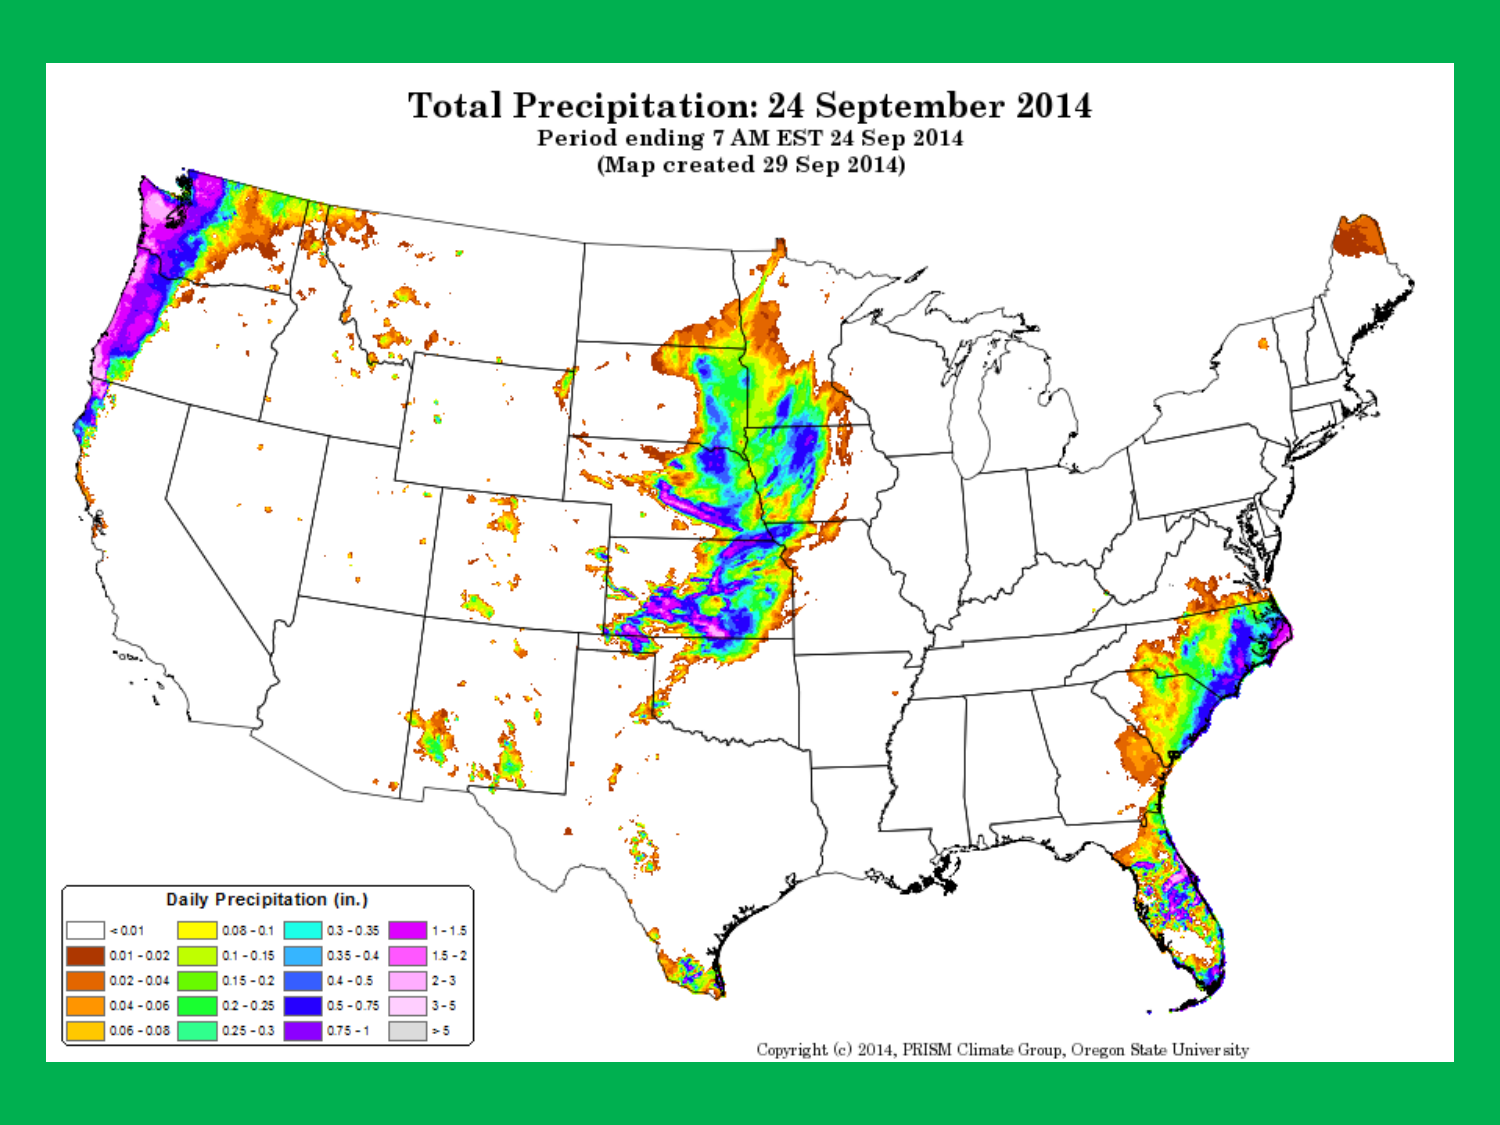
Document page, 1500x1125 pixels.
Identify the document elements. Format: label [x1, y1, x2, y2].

picture [46, 63, 1454, 1062]
